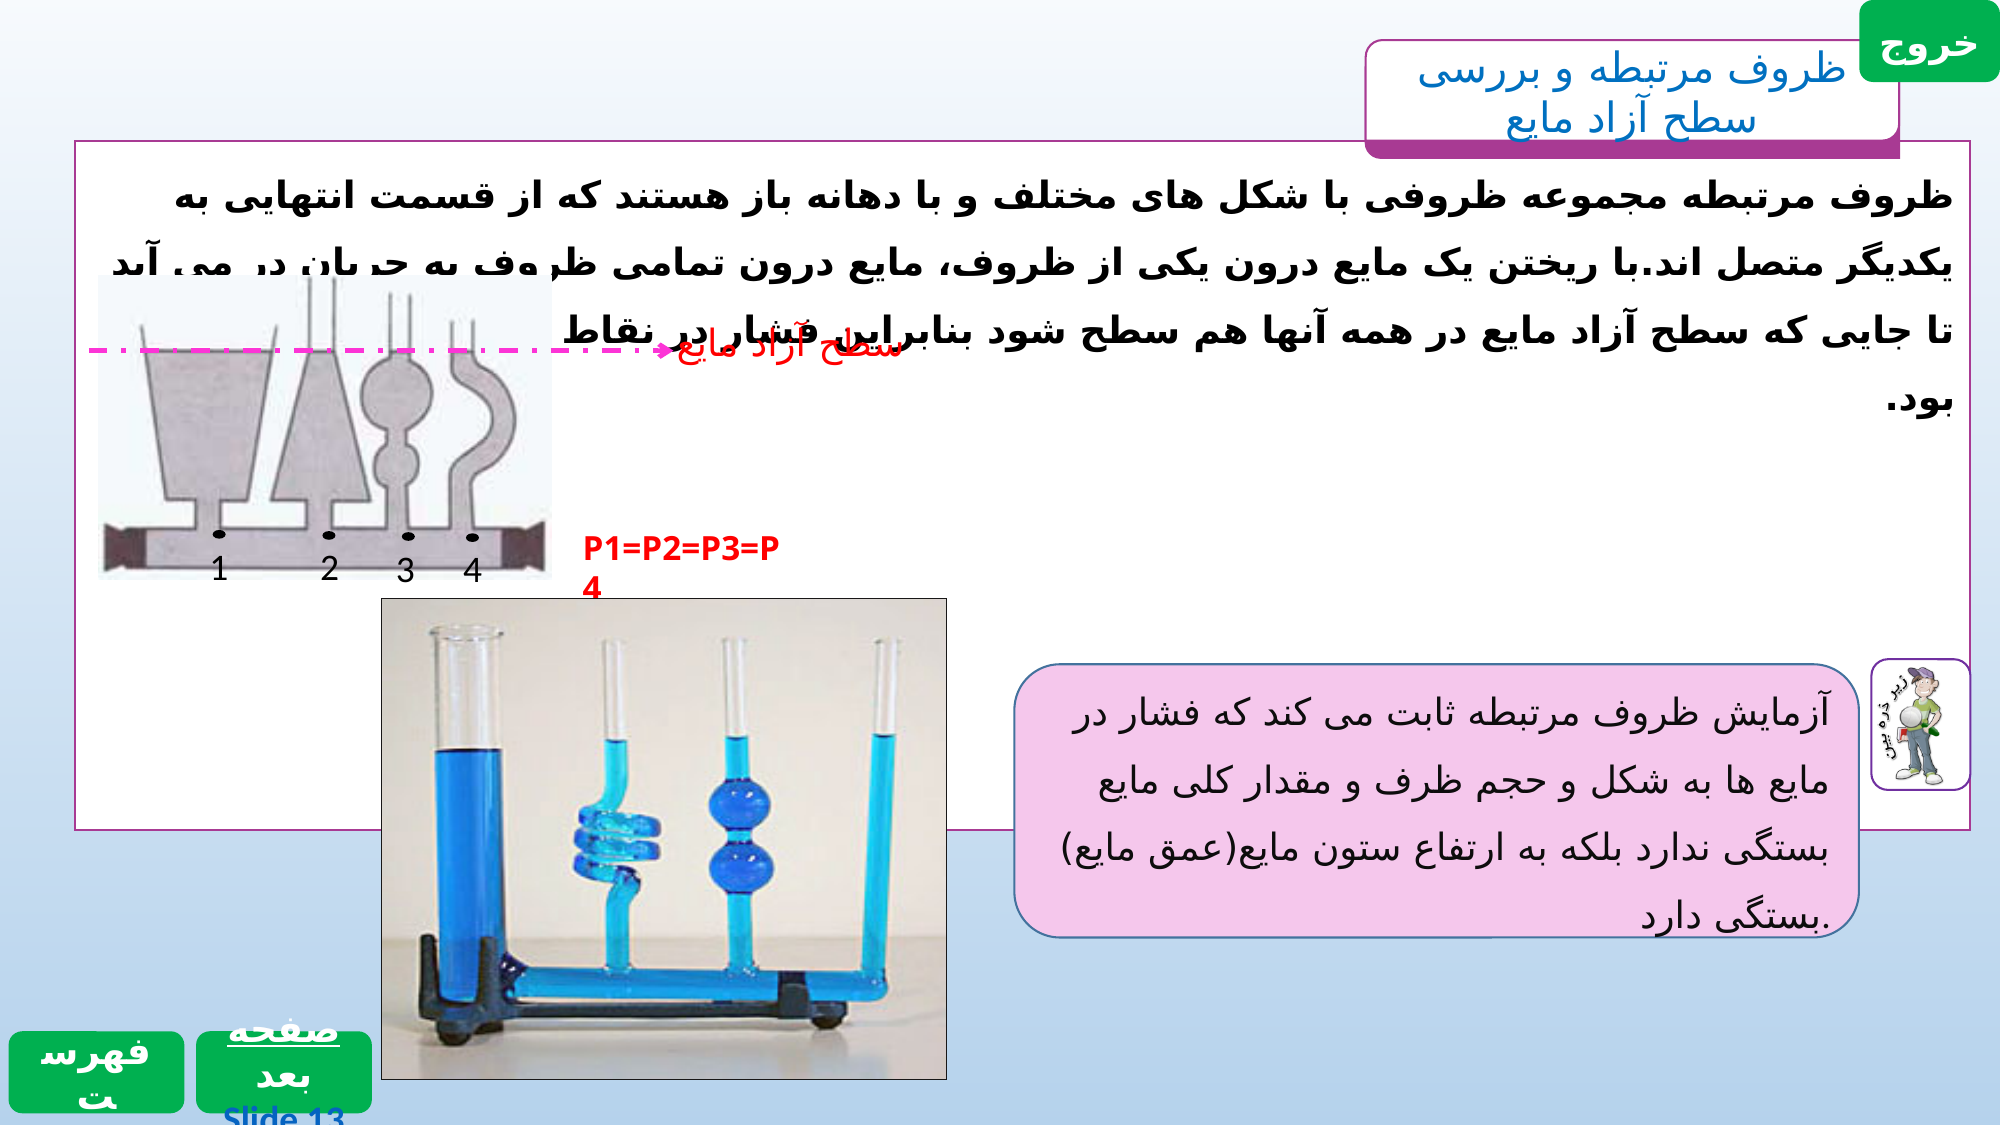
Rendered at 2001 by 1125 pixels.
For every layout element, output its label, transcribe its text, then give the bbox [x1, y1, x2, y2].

text_box خروج [1858, 0, 2000, 84]
text_box فهرست [7, 1030, 186, 1115]
text_box صفحه بعدSlide 13 [194, 1030, 373, 1115]
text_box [74, 40, 1971, 770]
picture [381, 598, 947, 1080]
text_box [1014, 659, 1971, 938]
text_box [98, 351, 552, 599]
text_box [98, 275, 552, 350]
